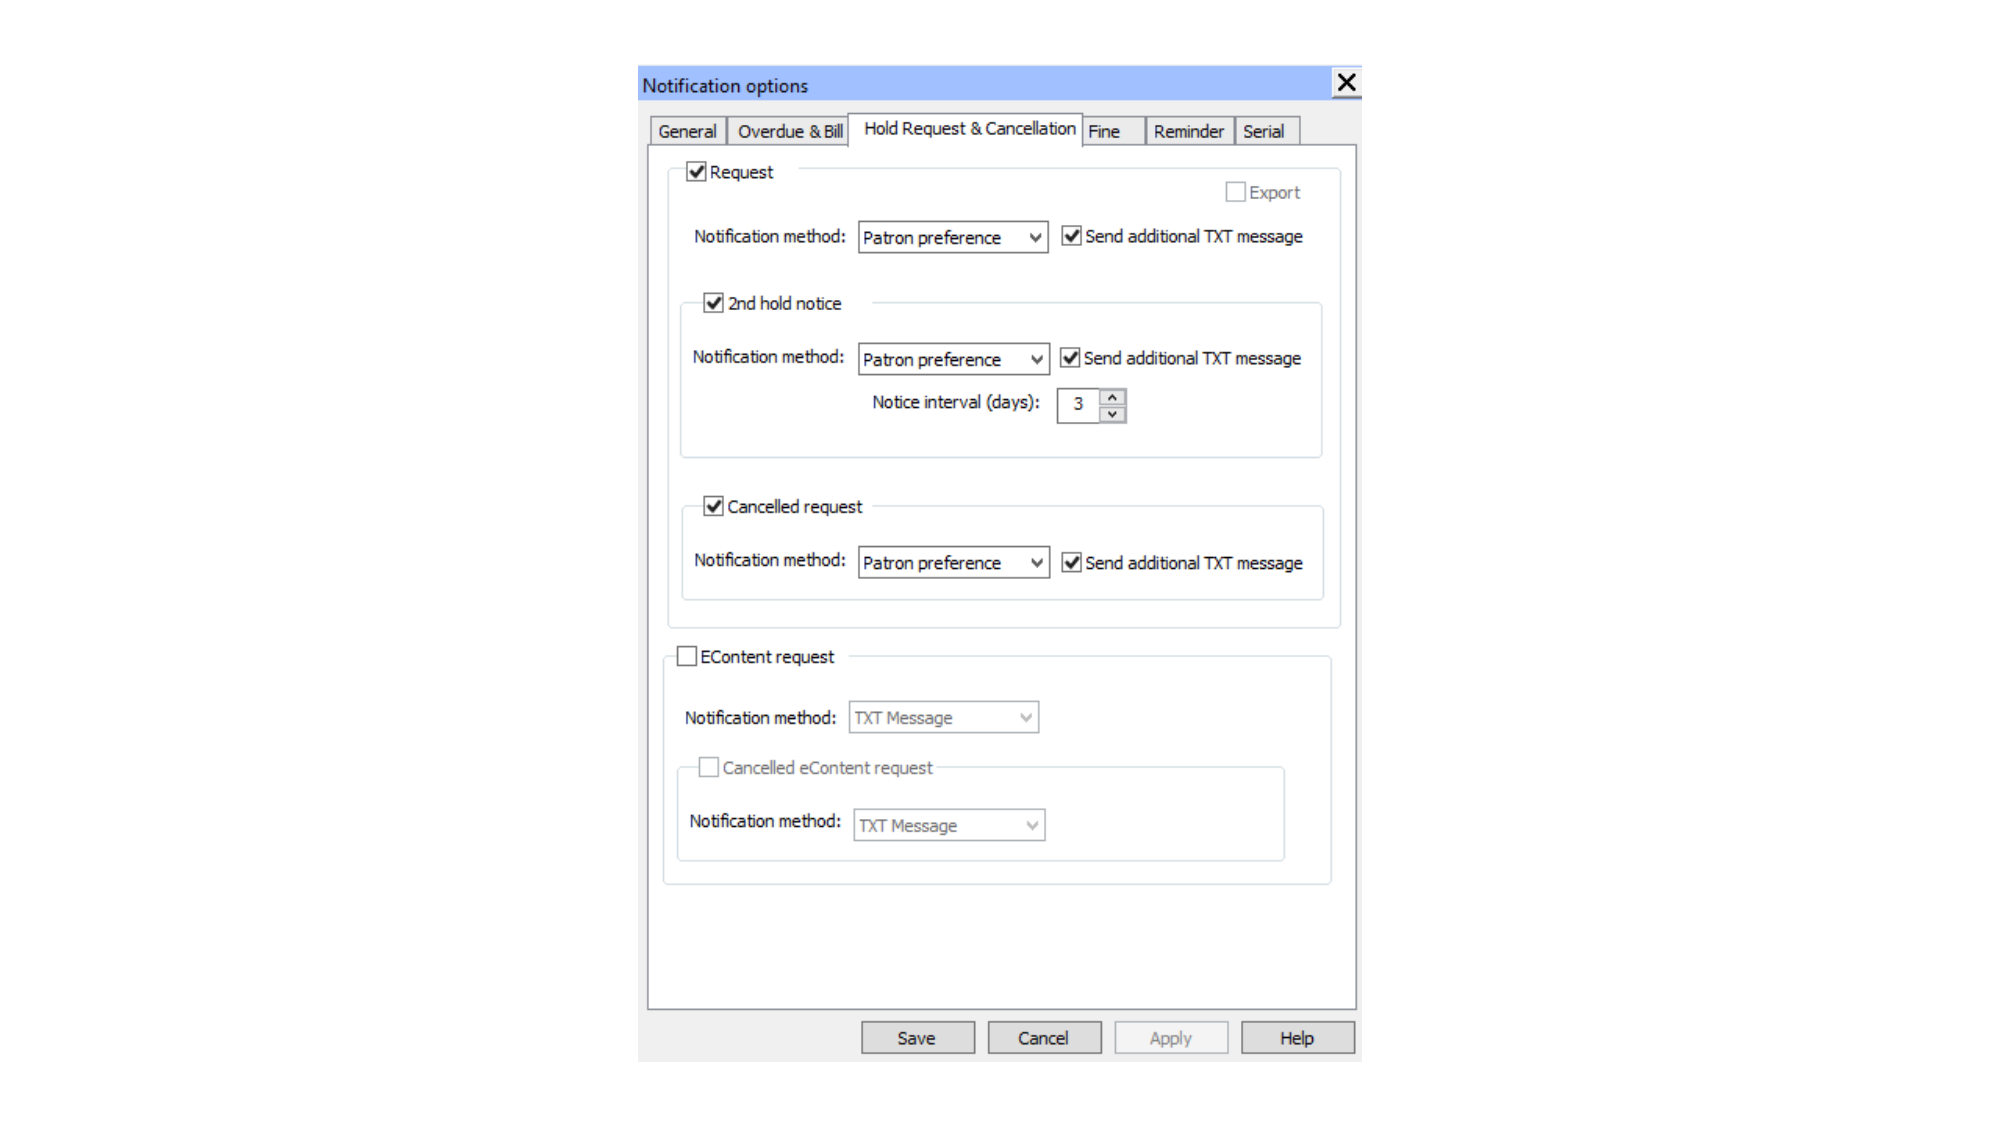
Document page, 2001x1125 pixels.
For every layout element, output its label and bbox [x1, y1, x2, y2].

picture [638, 63, 1362, 1062]
